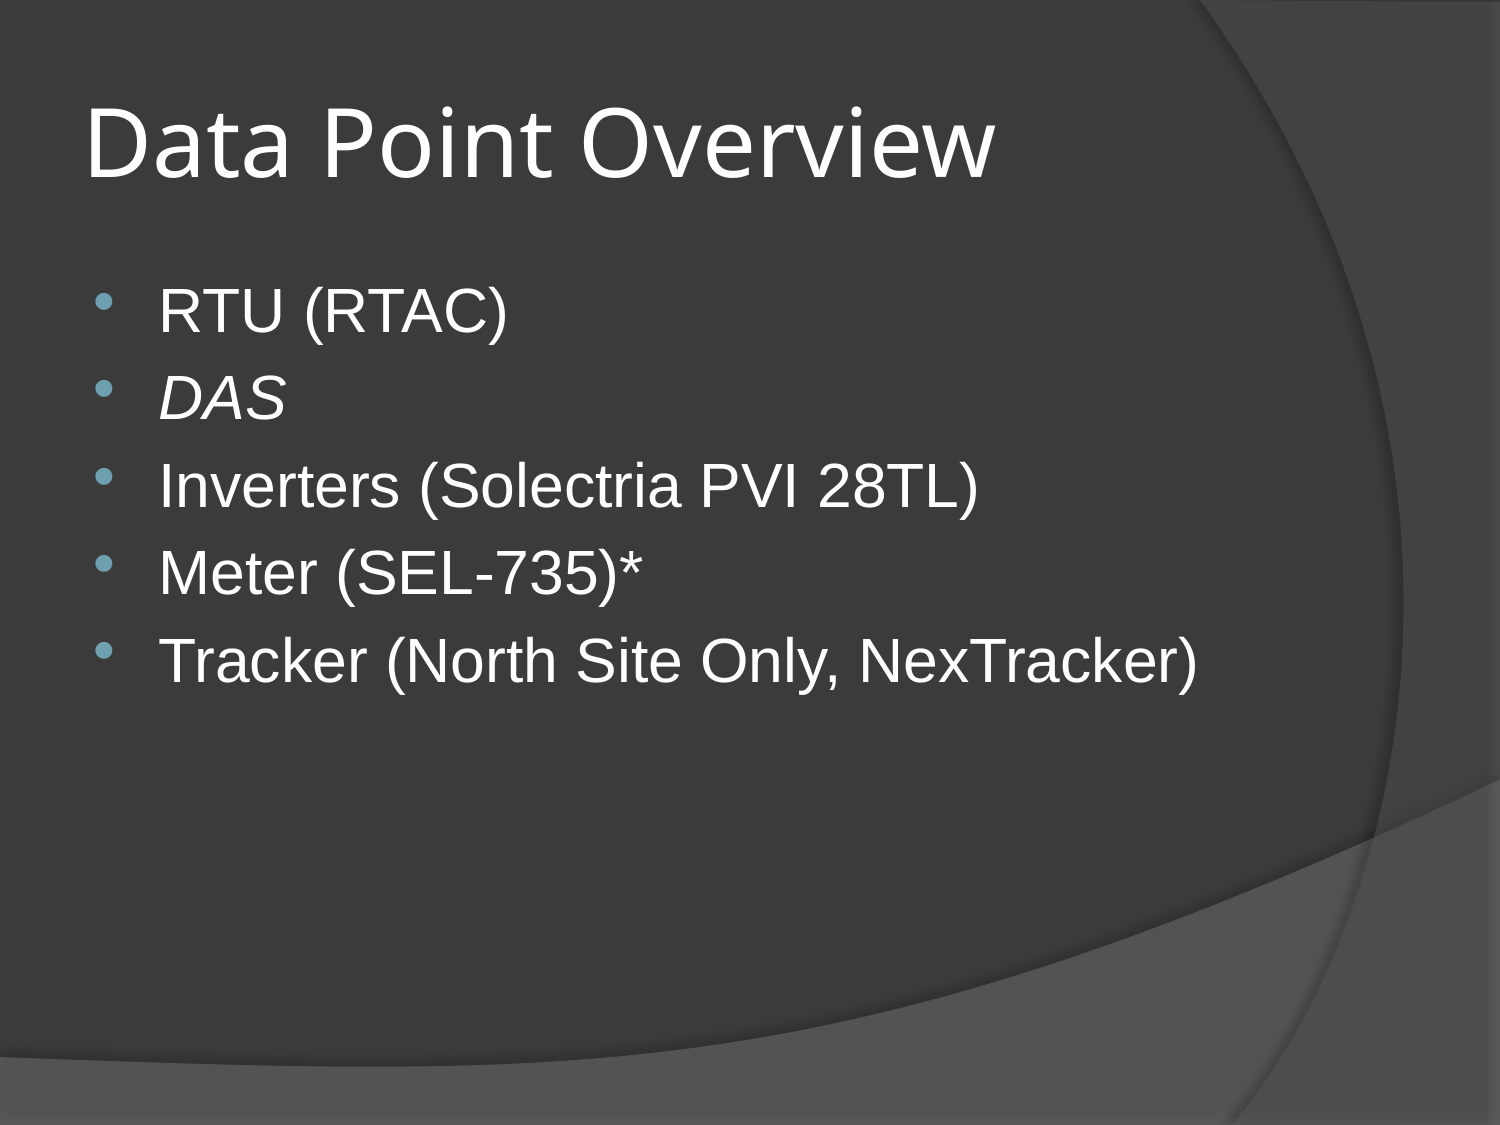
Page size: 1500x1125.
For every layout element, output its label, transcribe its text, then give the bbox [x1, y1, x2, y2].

list RTU (RTAC) DAS Inverters (Solectria PVI 28TL) Meter (SEL-735)* Tracker (North Site Only, NexTracker) [75, 262, 1300, 1005]
title Data Point Overview [75, 45, 1300, 233]
